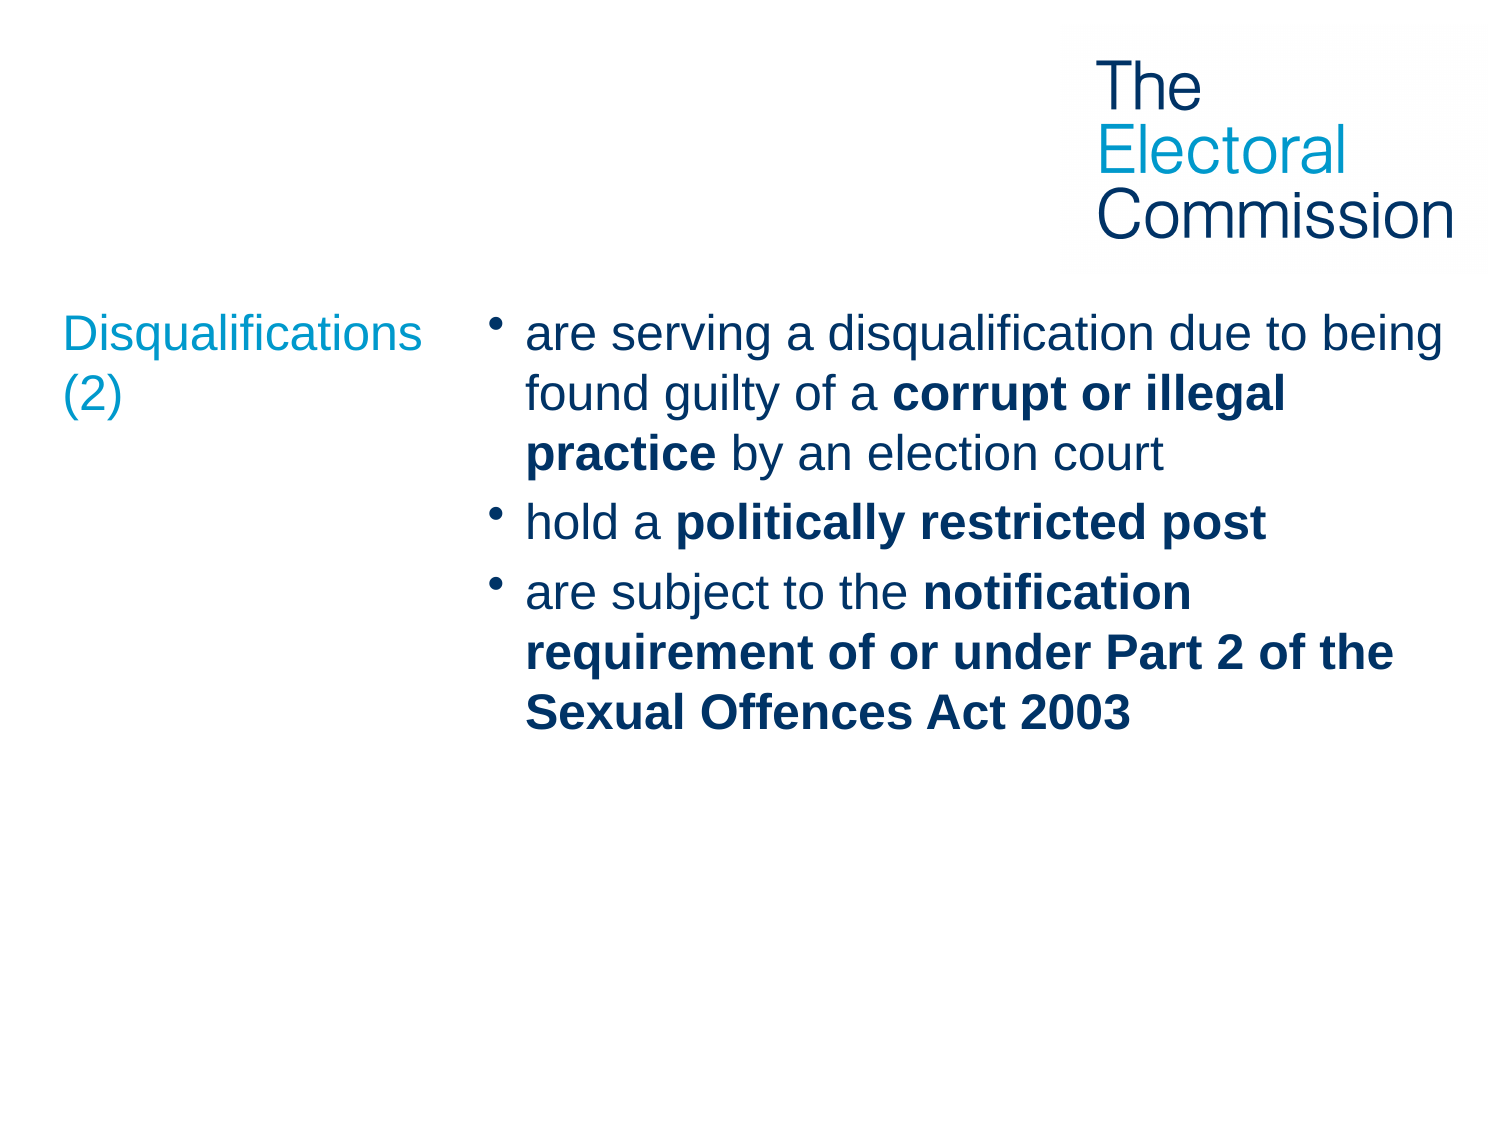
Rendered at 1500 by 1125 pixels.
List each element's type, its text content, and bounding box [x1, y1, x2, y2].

title Disqualifications (2) [62, 299, 476, 1000]
picture [1060, 24, 1488, 274]
list are serving a disqualification due to being found guilty of a corrupt or illegal practice by an election court hold a politically restricted post are subject to the notification requirement of or under Part 2 of the Sexual Offences Act 2003 [487, 299, 1463, 1000]
